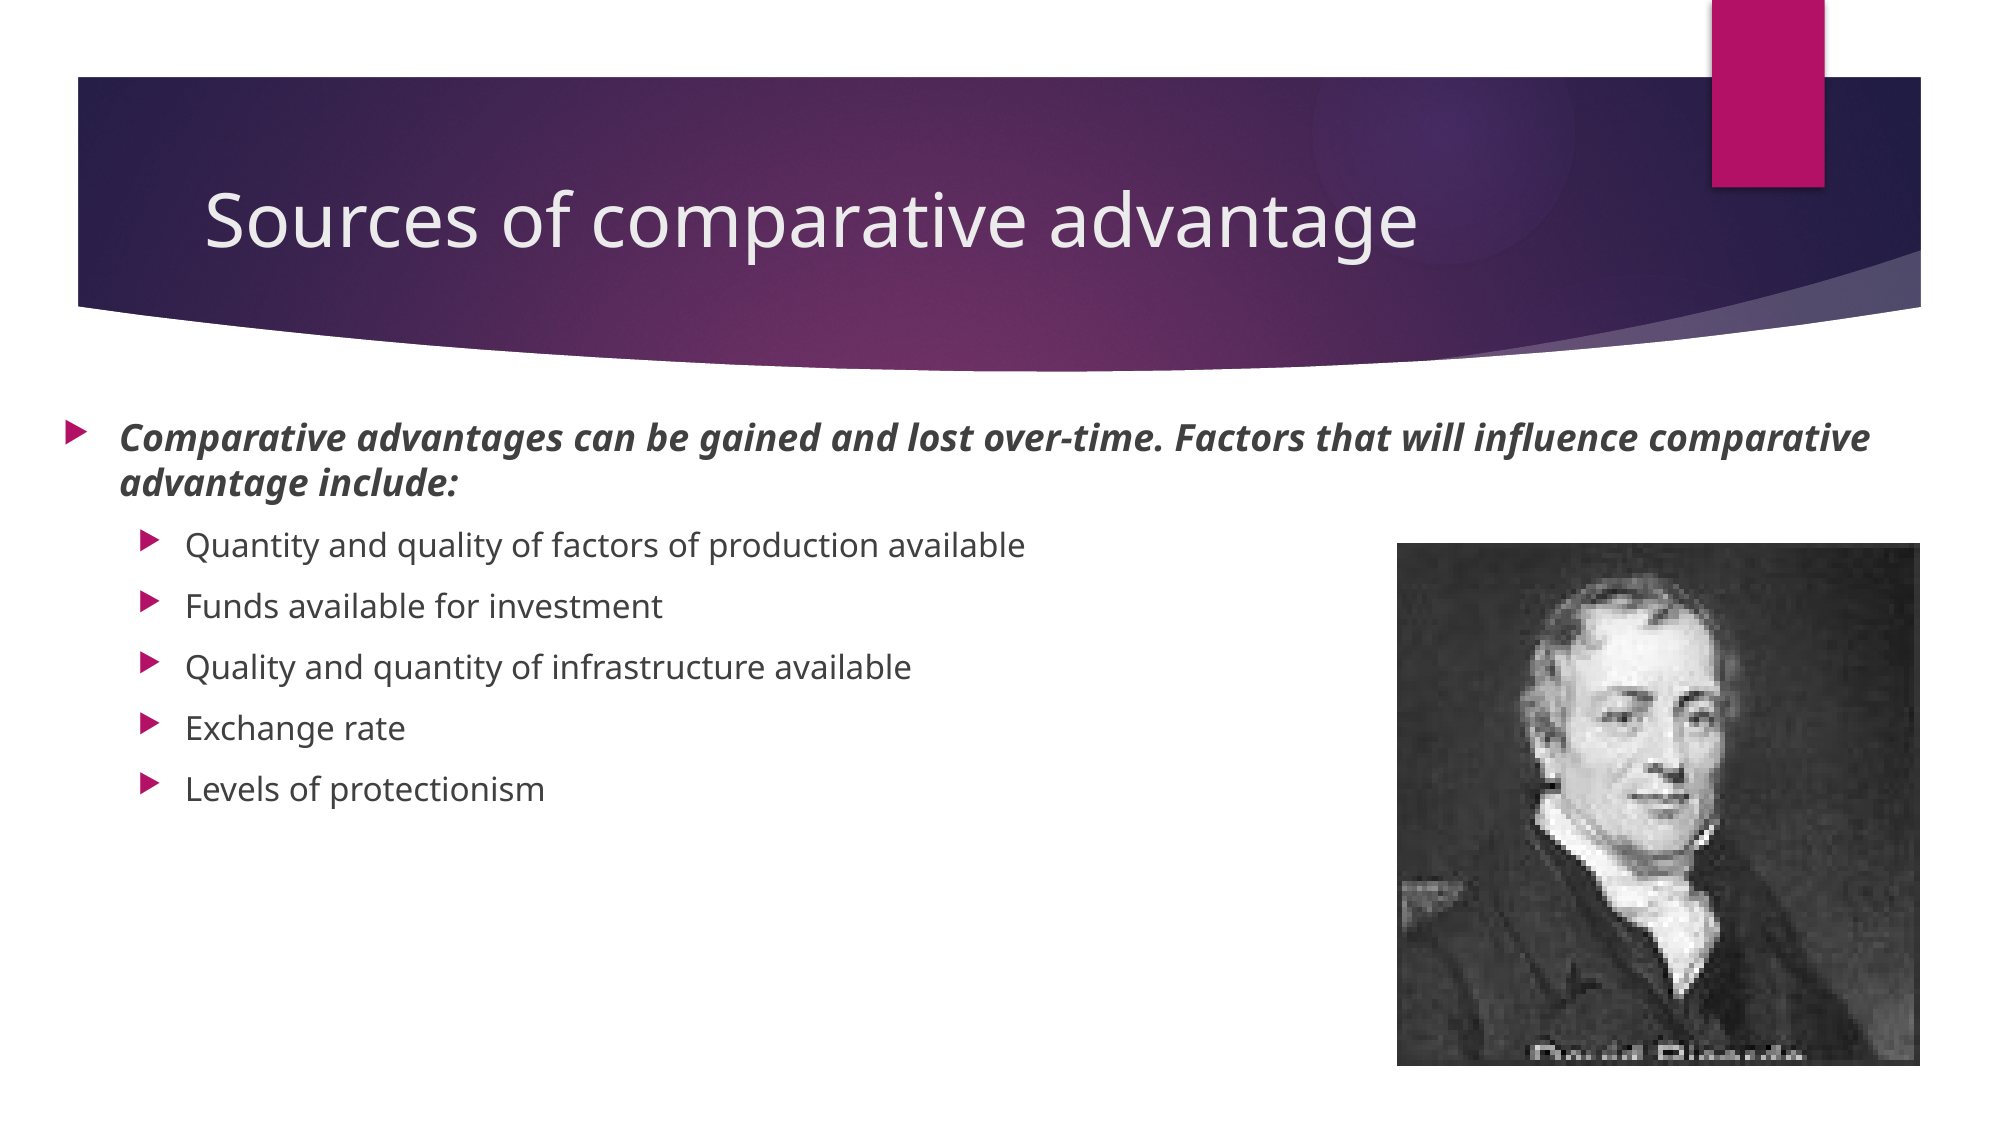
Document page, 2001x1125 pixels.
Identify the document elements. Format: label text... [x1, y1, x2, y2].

list Comparative advantages can be gained and lost over-time. Factors that will influence comparative advantage include: Quantity and quality of factors of production available Funds available for investment Quality and quantity of infrastructure available Exchange rate Levels of protectionism [47, 406, 1892, 967]
title Sources of comparative advantage [189, 159, 1627, 276]
picture [1397, 543, 1920, 1066]
